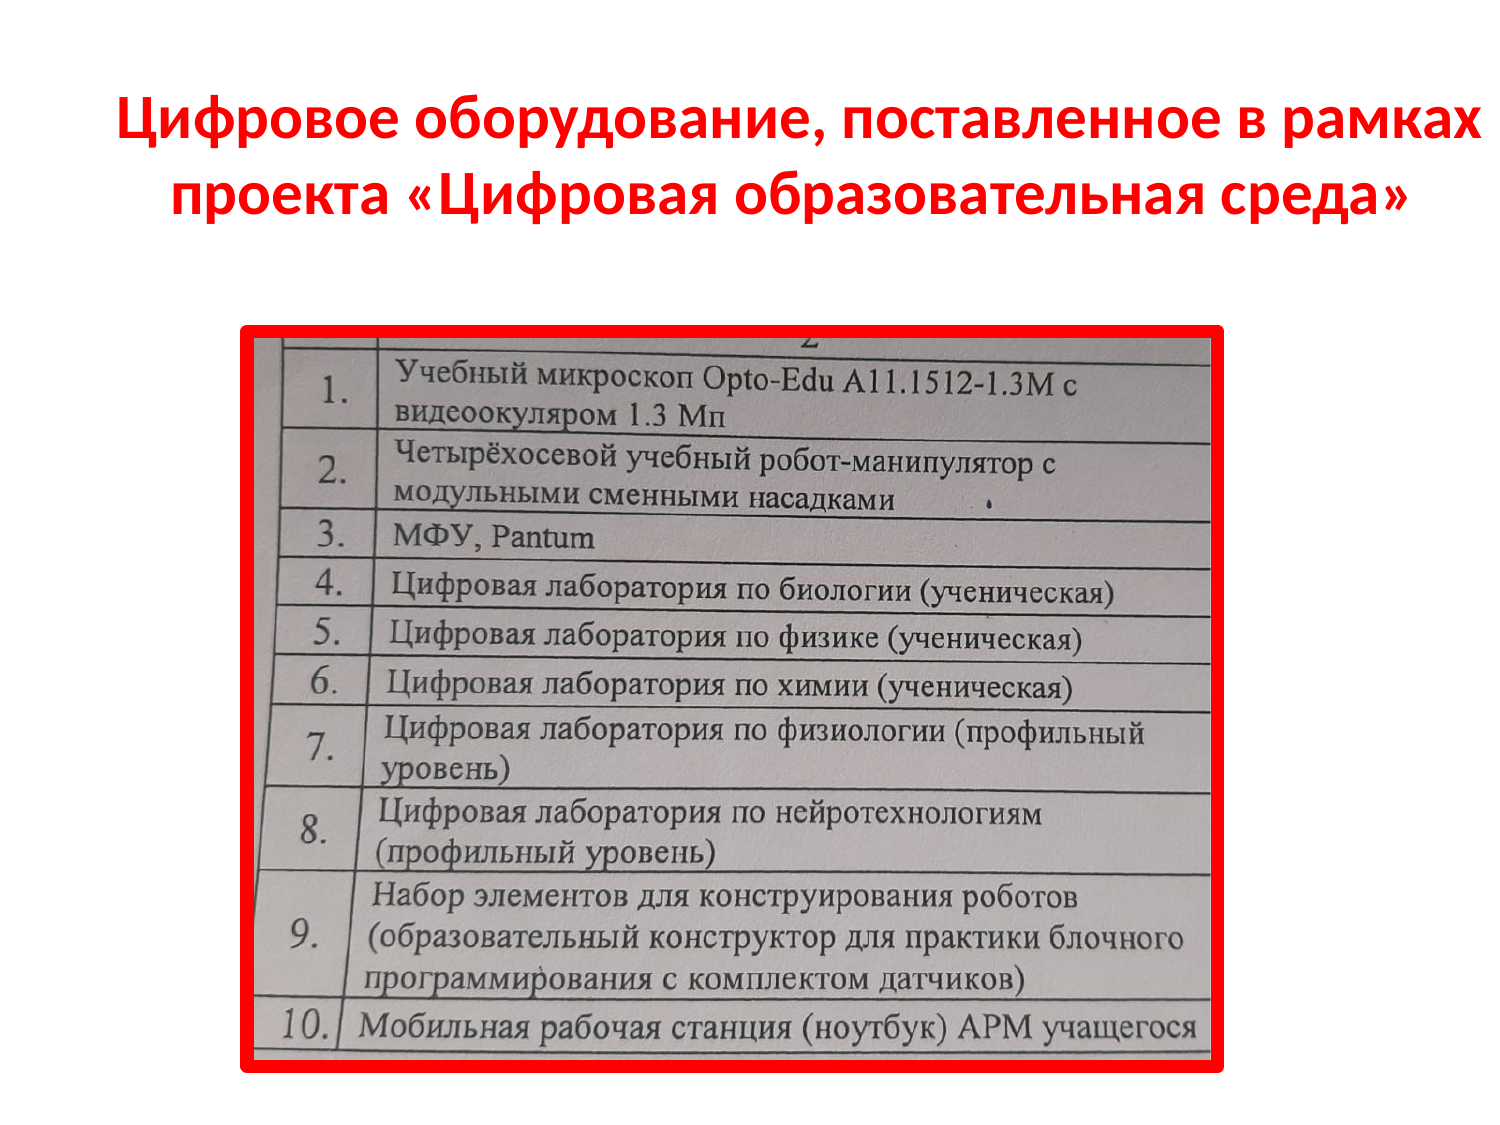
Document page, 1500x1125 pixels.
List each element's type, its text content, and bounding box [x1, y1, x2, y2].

picture [253, 337, 1211, 1060]
title Цифровое оборудование, поставленное в рамках проекта «Цифровая образовательная среда» [100, 30, 1500, 273]
